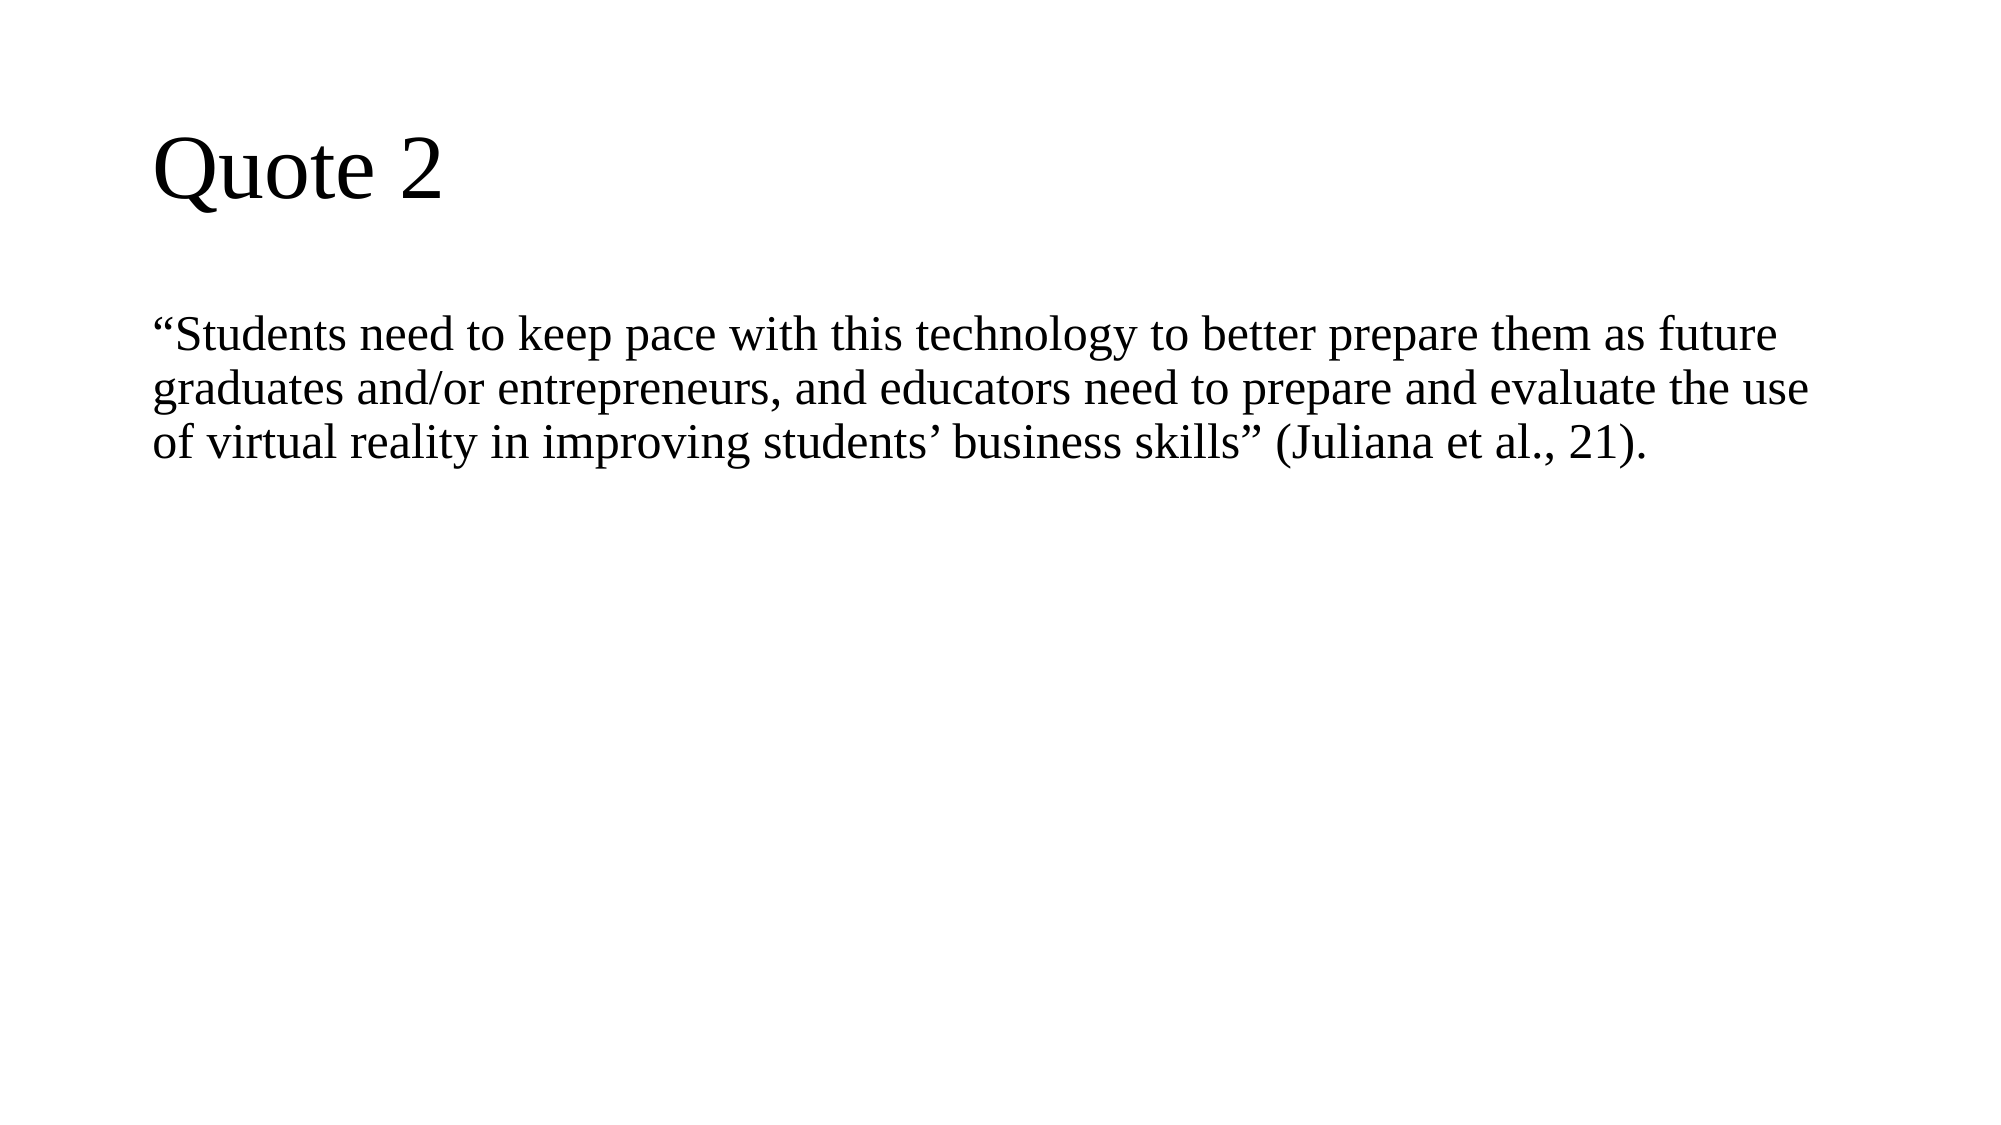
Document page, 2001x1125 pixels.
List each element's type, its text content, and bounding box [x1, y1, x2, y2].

title Quote 2 [137, 59, 1863, 278]
list “Students need to keep pace with this technology to better prepare them as future graduates and/or entrepreneurs, and educators need to prepare and evaluate the use of virtual reality in improving students’ business skills” (Juliana et al., 21). [137, 299, 1863, 1014]
